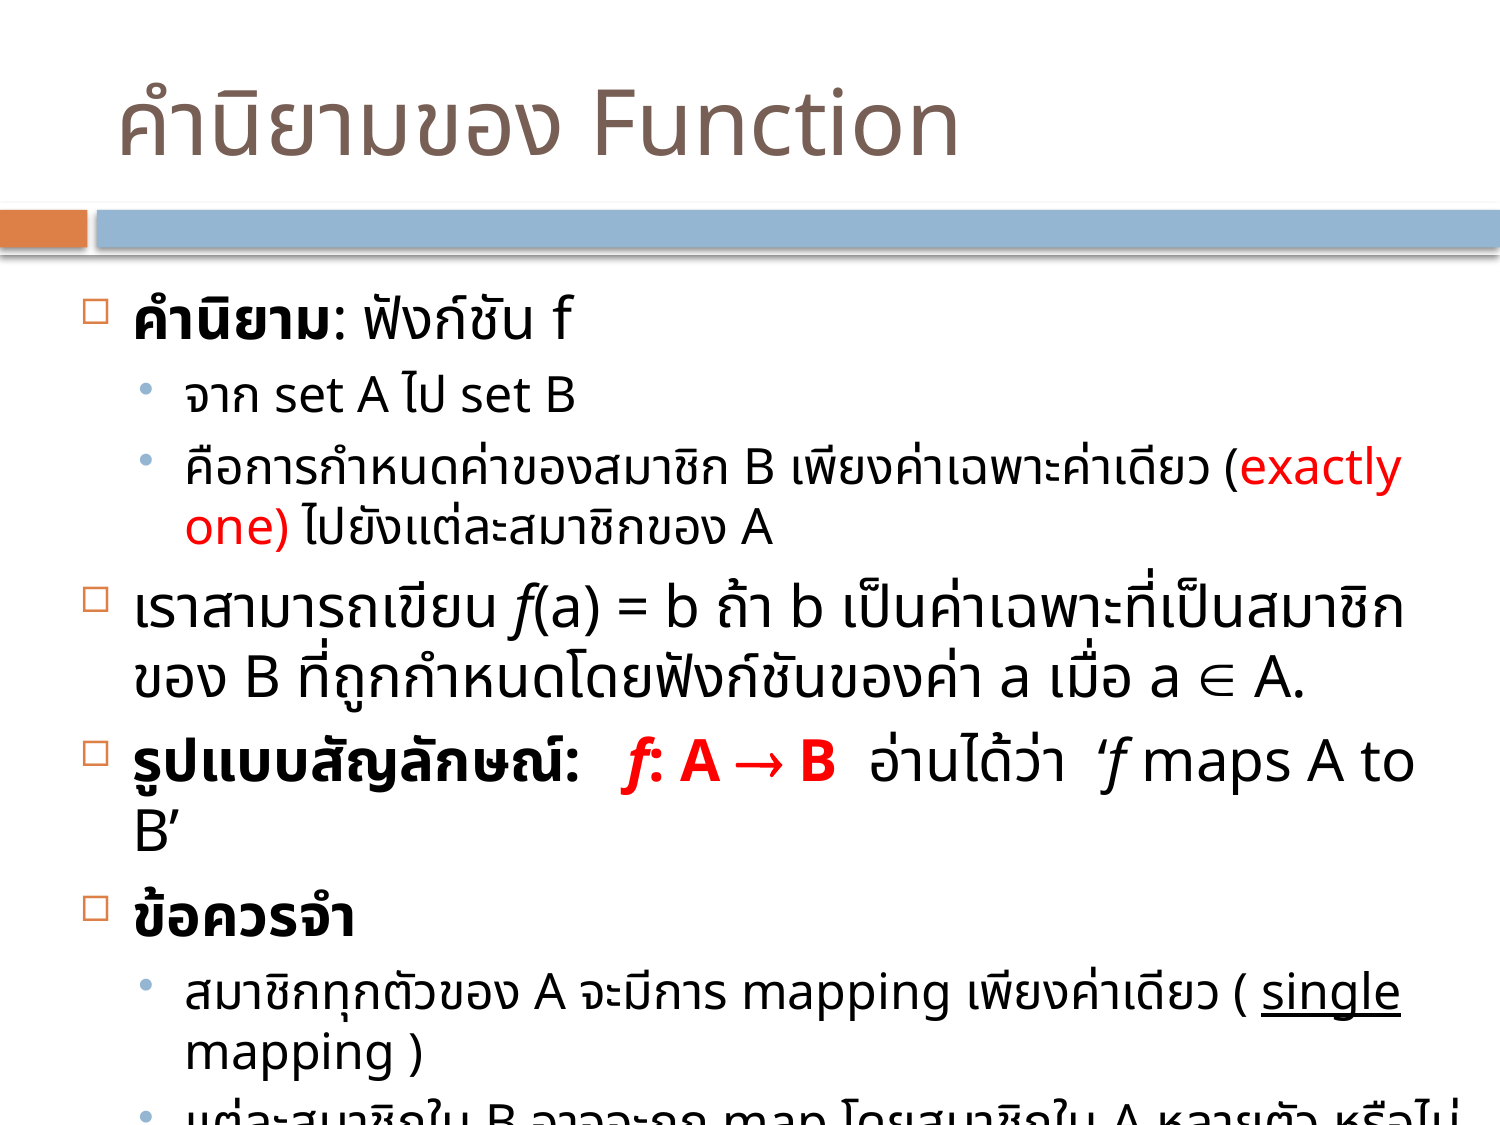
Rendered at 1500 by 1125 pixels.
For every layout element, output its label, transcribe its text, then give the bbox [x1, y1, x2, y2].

title คำนิยามของ Function [100, 37, 1439, 201]
list คำนิยาม: ฟังก์ชัน f จาก set A ไป set B คือการกำหนดค่าของสมาชิก B เพียงค่าเฉพาะค่าเดียว (exactly one) ไปยังแต่ละสมาชิกของ A เราสามารถเขียน f(a) = b ถ้า b เป็นค่าเฉพาะที่เป็นสมาชิกของ B ที่ถูกกำหนดโดยฟังก์ชันของค่า a เมื่อ a  A. รูปแบบสัญลักษณ์: f: A  B อ่านได้ว่า ‘f maps A to B’ ข้อควรจำ สมาชิกทุกตัวของ A จะมีการ mapping เพียงค่าเดียว ( single mapping ) แต่ละสมาชิกใน B อาจจะถูก map โดยสมาชิกใน A หลายตัว หรือไม่โดนจับคู่เลยก็ได้ [64, 273, 1483, 1012]
